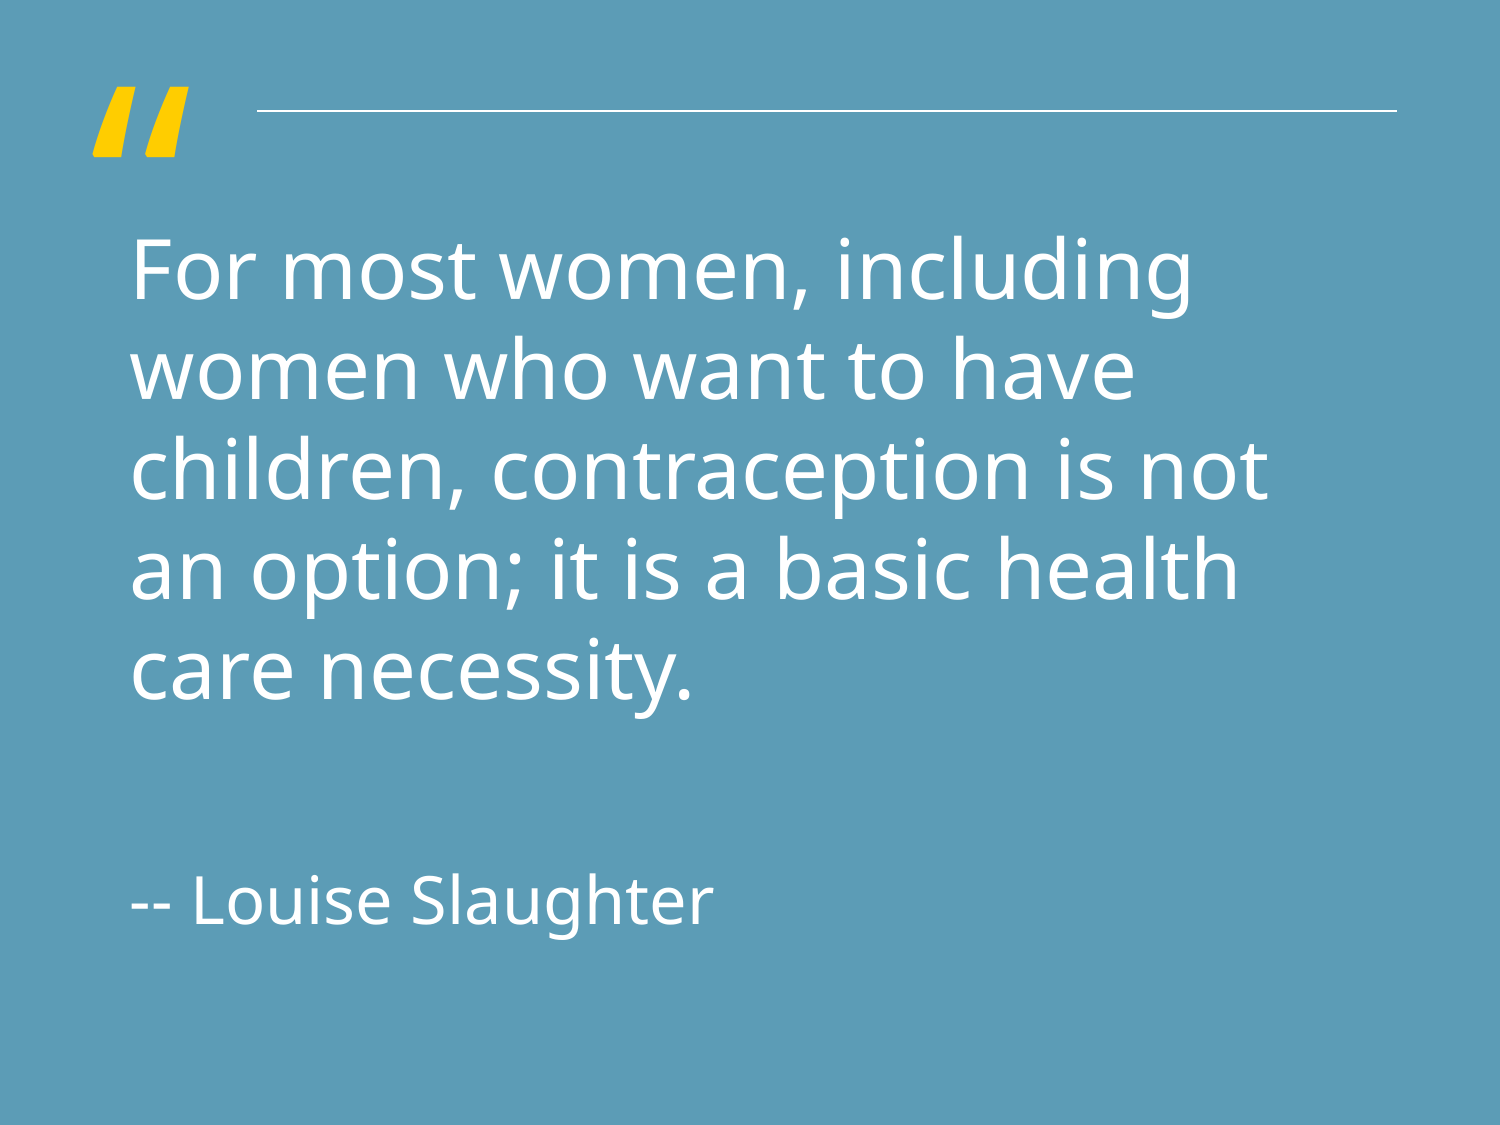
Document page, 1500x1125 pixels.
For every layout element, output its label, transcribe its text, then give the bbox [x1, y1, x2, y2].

list For most women, including women who want to have children, contraception is not an option; it is a basic health care necessity. -- Louise Slaughter [115, 208, 1397, 1001]
